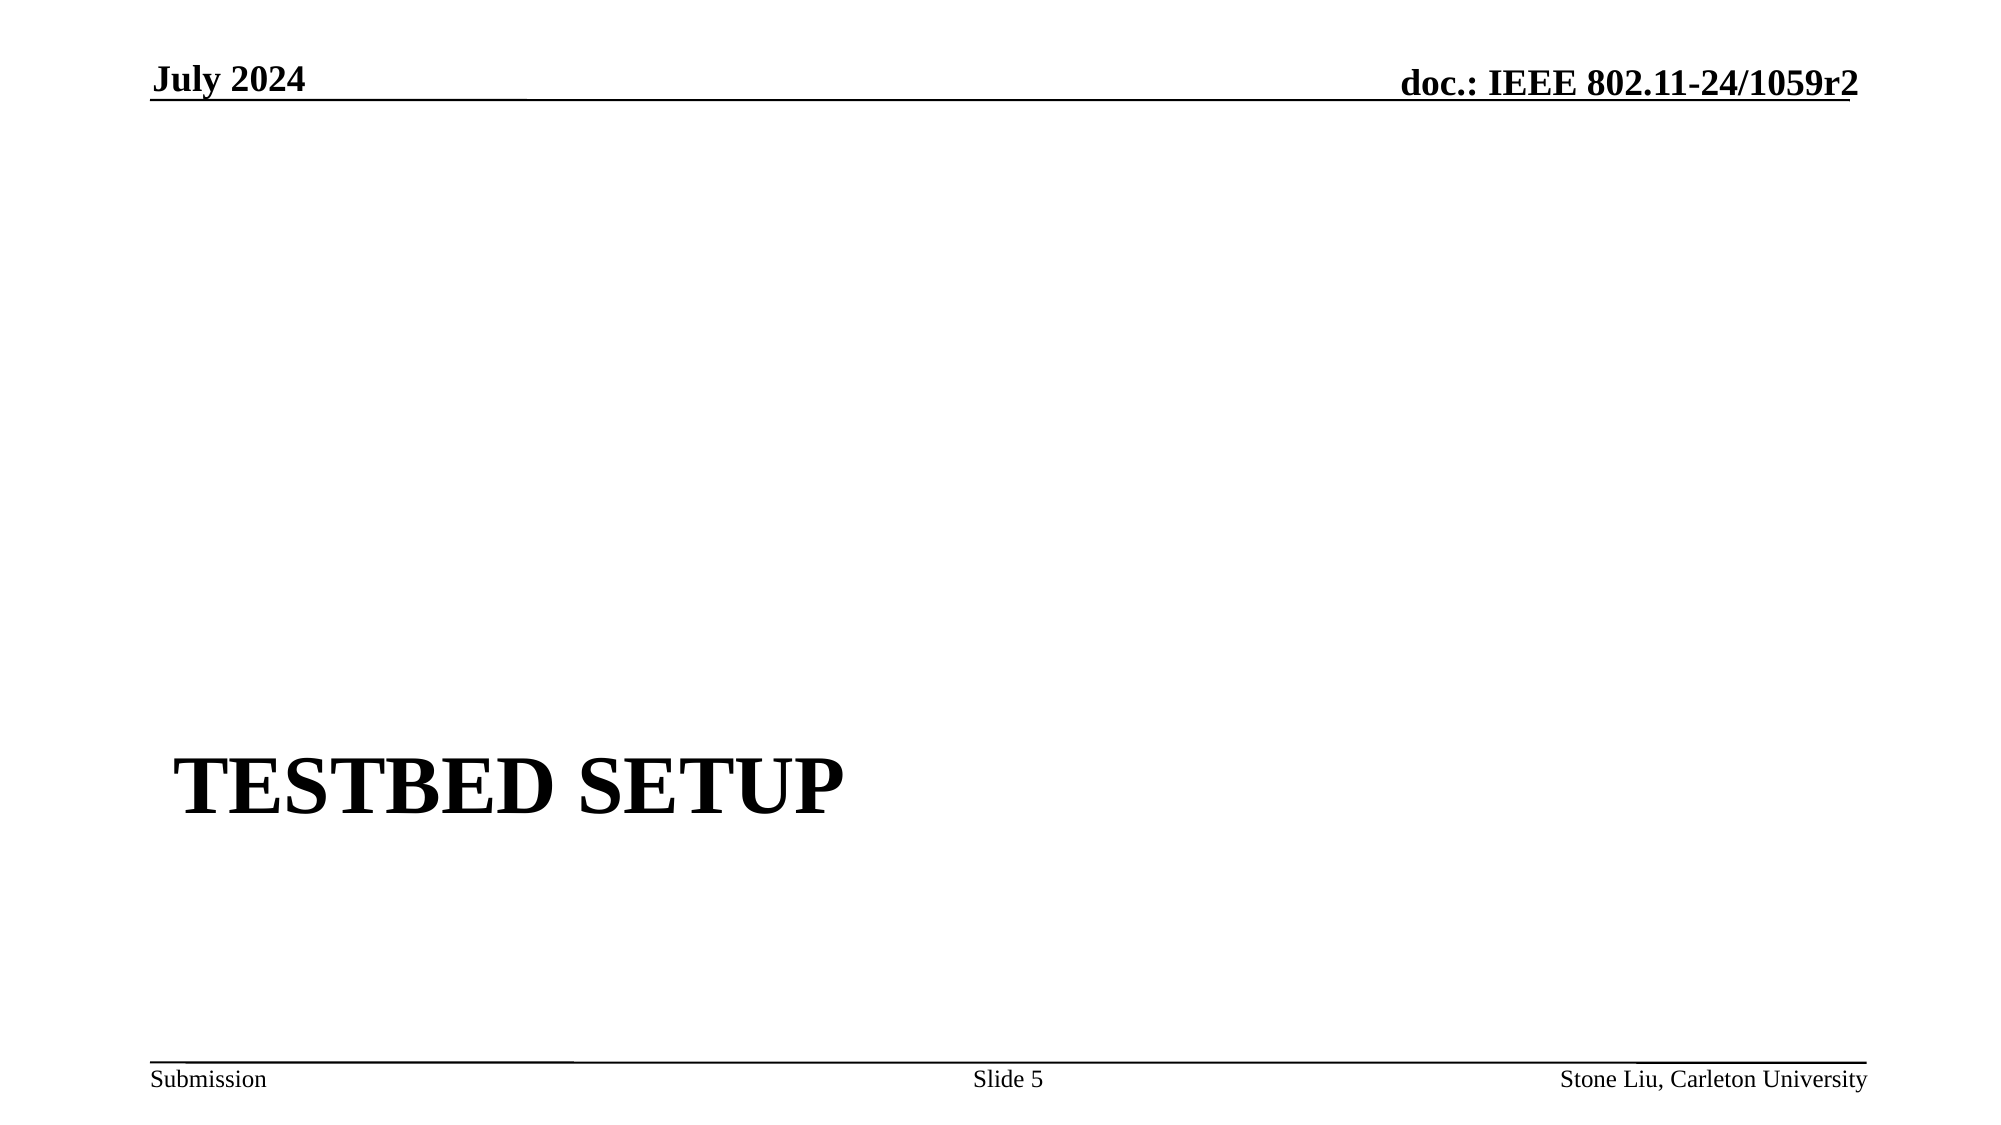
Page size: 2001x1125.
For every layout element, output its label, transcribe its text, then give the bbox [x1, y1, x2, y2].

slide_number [152, 54, 563, 100]
footer Stone Liu, Carleton University [1171, 1061, 1869, 1093]
slide_number Slide 5 [950, 1061, 1067, 1123]
title Testbed Setup [157, 722, 1859, 947]
